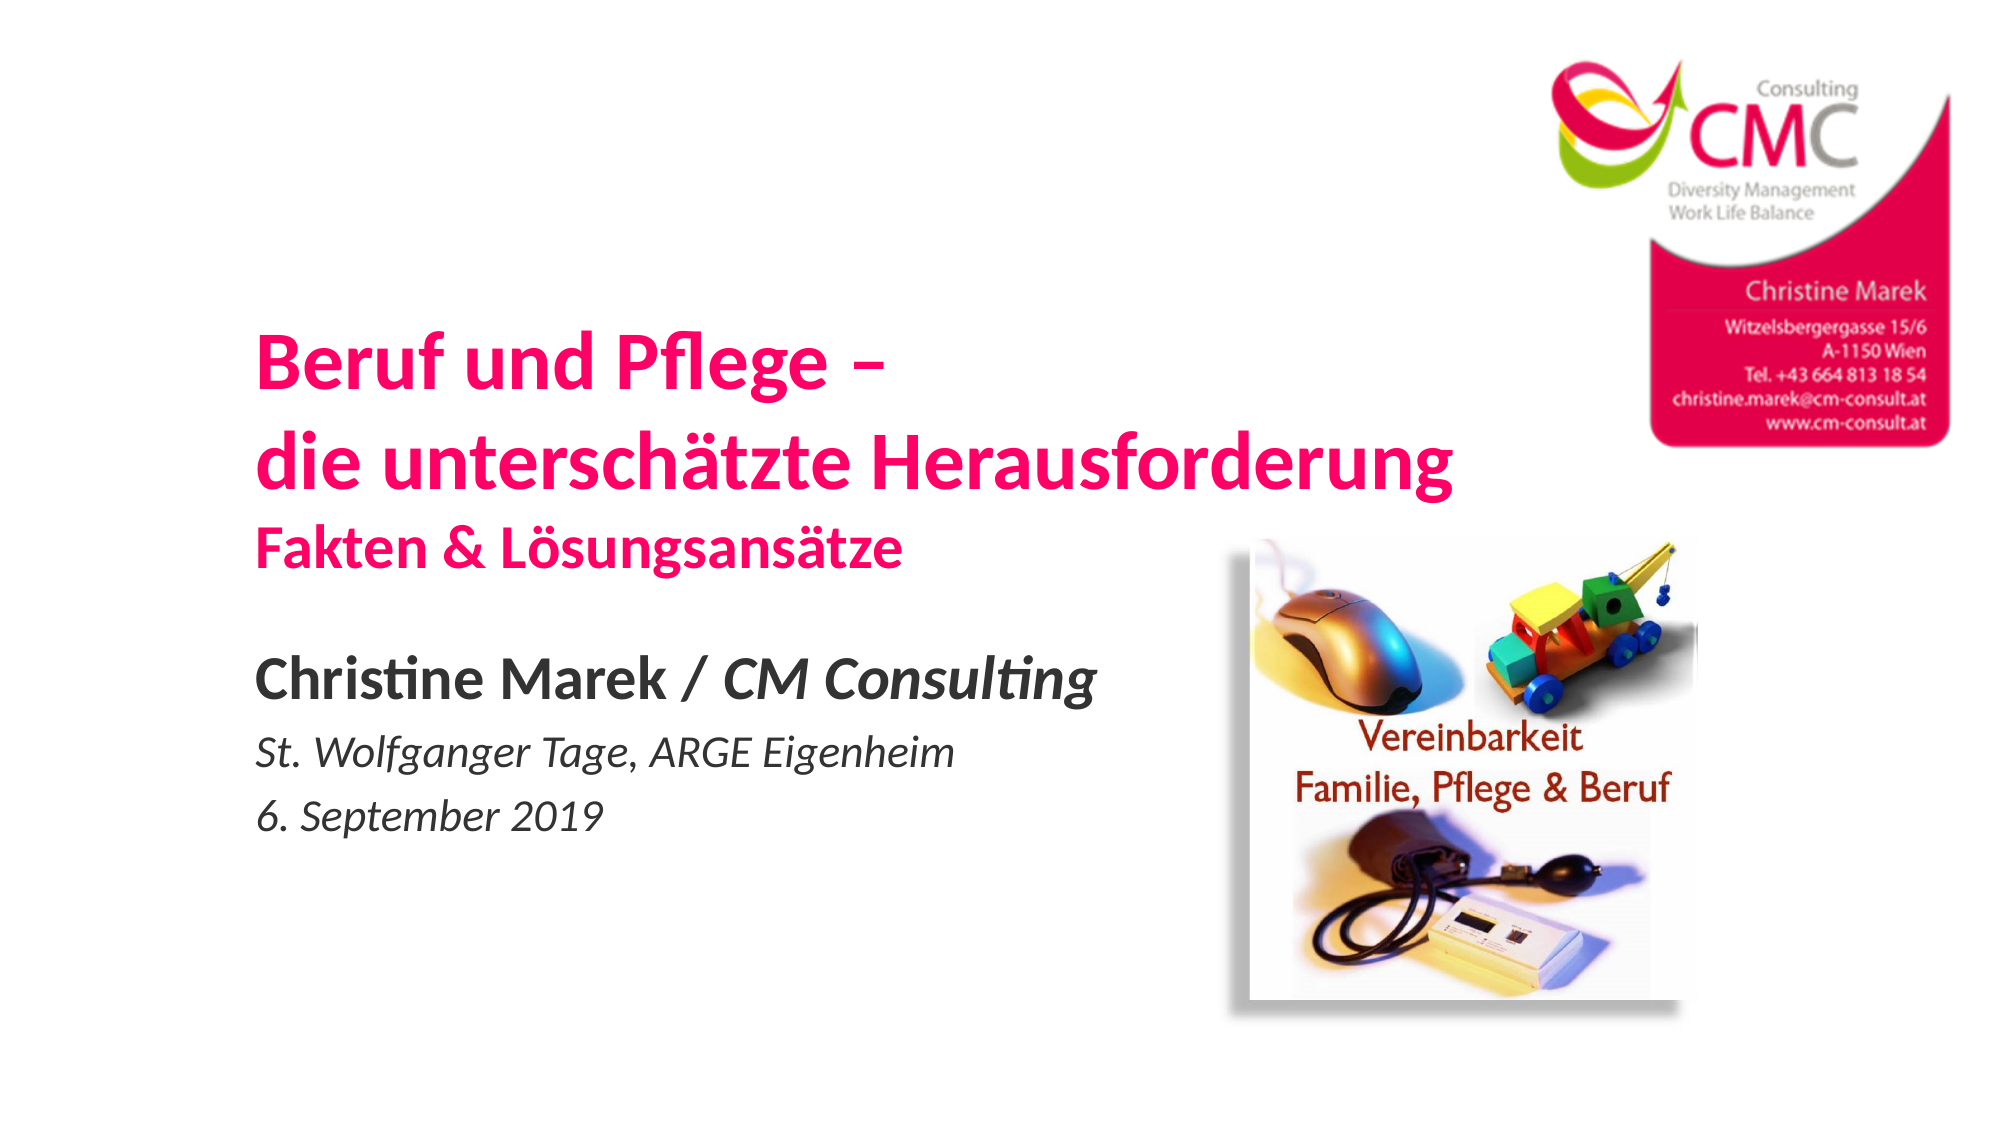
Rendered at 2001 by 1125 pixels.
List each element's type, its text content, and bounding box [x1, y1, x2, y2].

picture [1540, 55, 1959, 460]
text_box Christine Marek / CM Consulting St. Wolfganger Tage, ARGE Eigenheim 6. September 2019 [240, 629, 1213, 961]
picture [1213, 537, 1699, 1032]
text_box Beruf und Pflege – die unterschätzte Herausforderung Fakten & Lösungsansätze [240, 391, 1587, 496]
